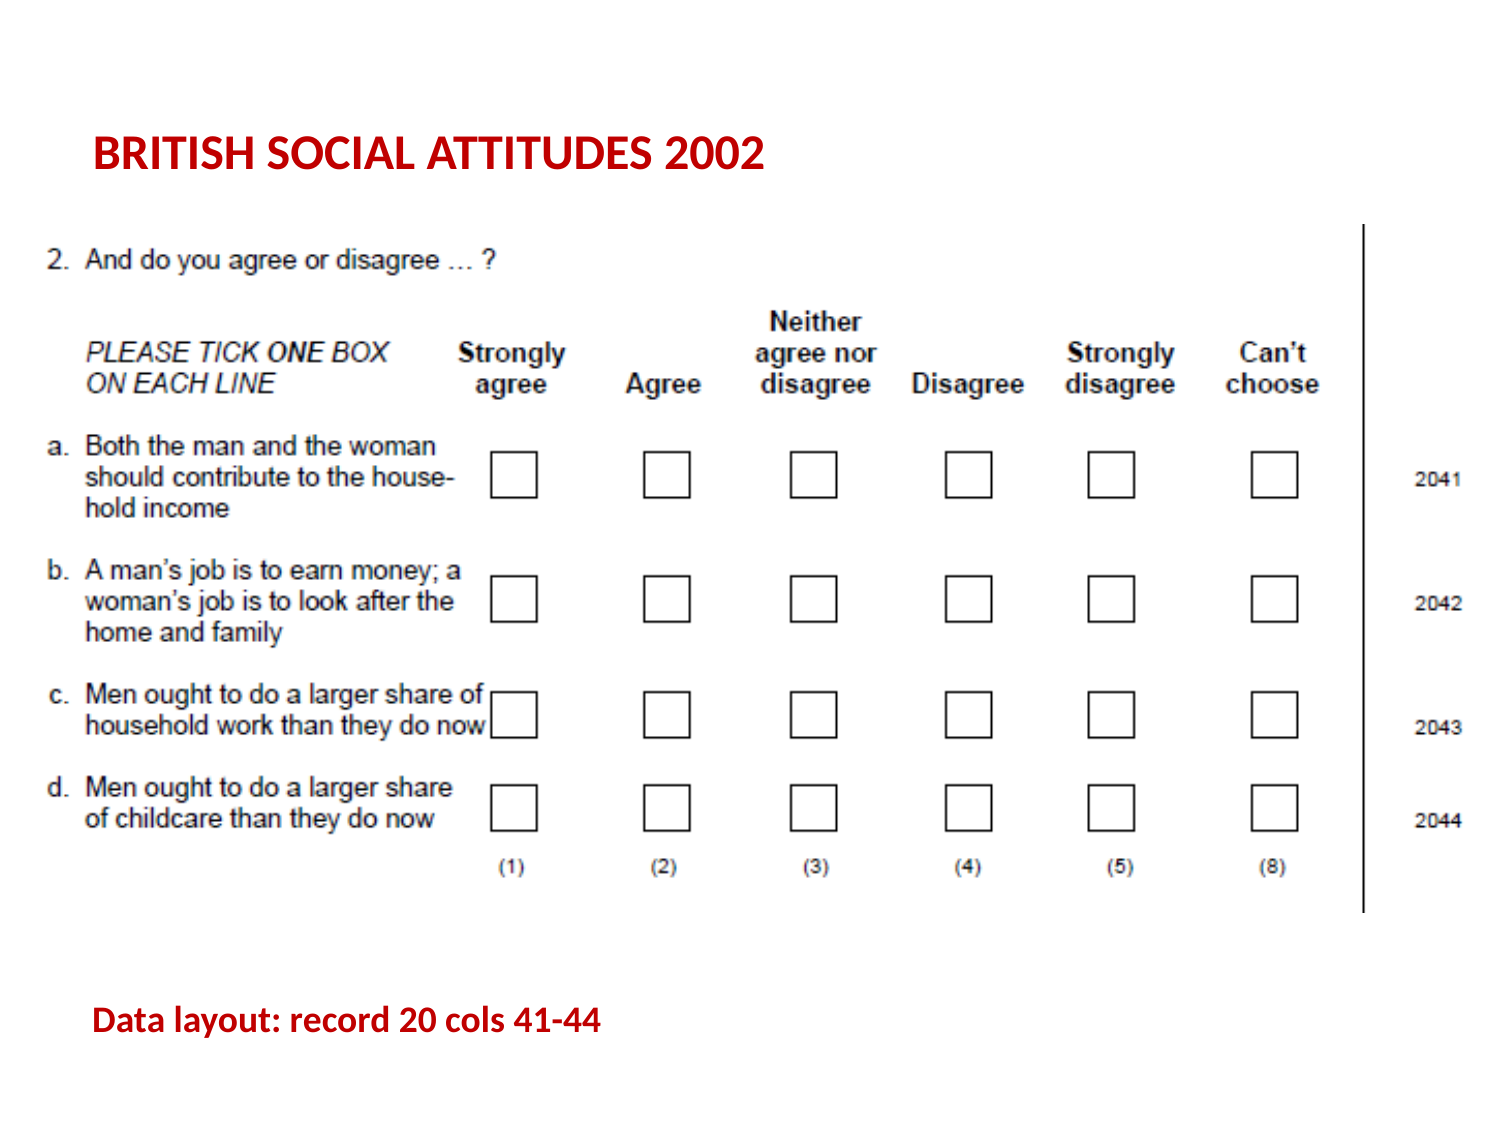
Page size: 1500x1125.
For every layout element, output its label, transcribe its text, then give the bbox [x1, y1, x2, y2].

text_box BRITISH SOCIAL ATTITUDES 2002 [78, 112, 781, 188]
text_box Data layout: record 20 cols 41-44 [77, 987, 617, 1048]
picture [34, 224, 1485, 913]
